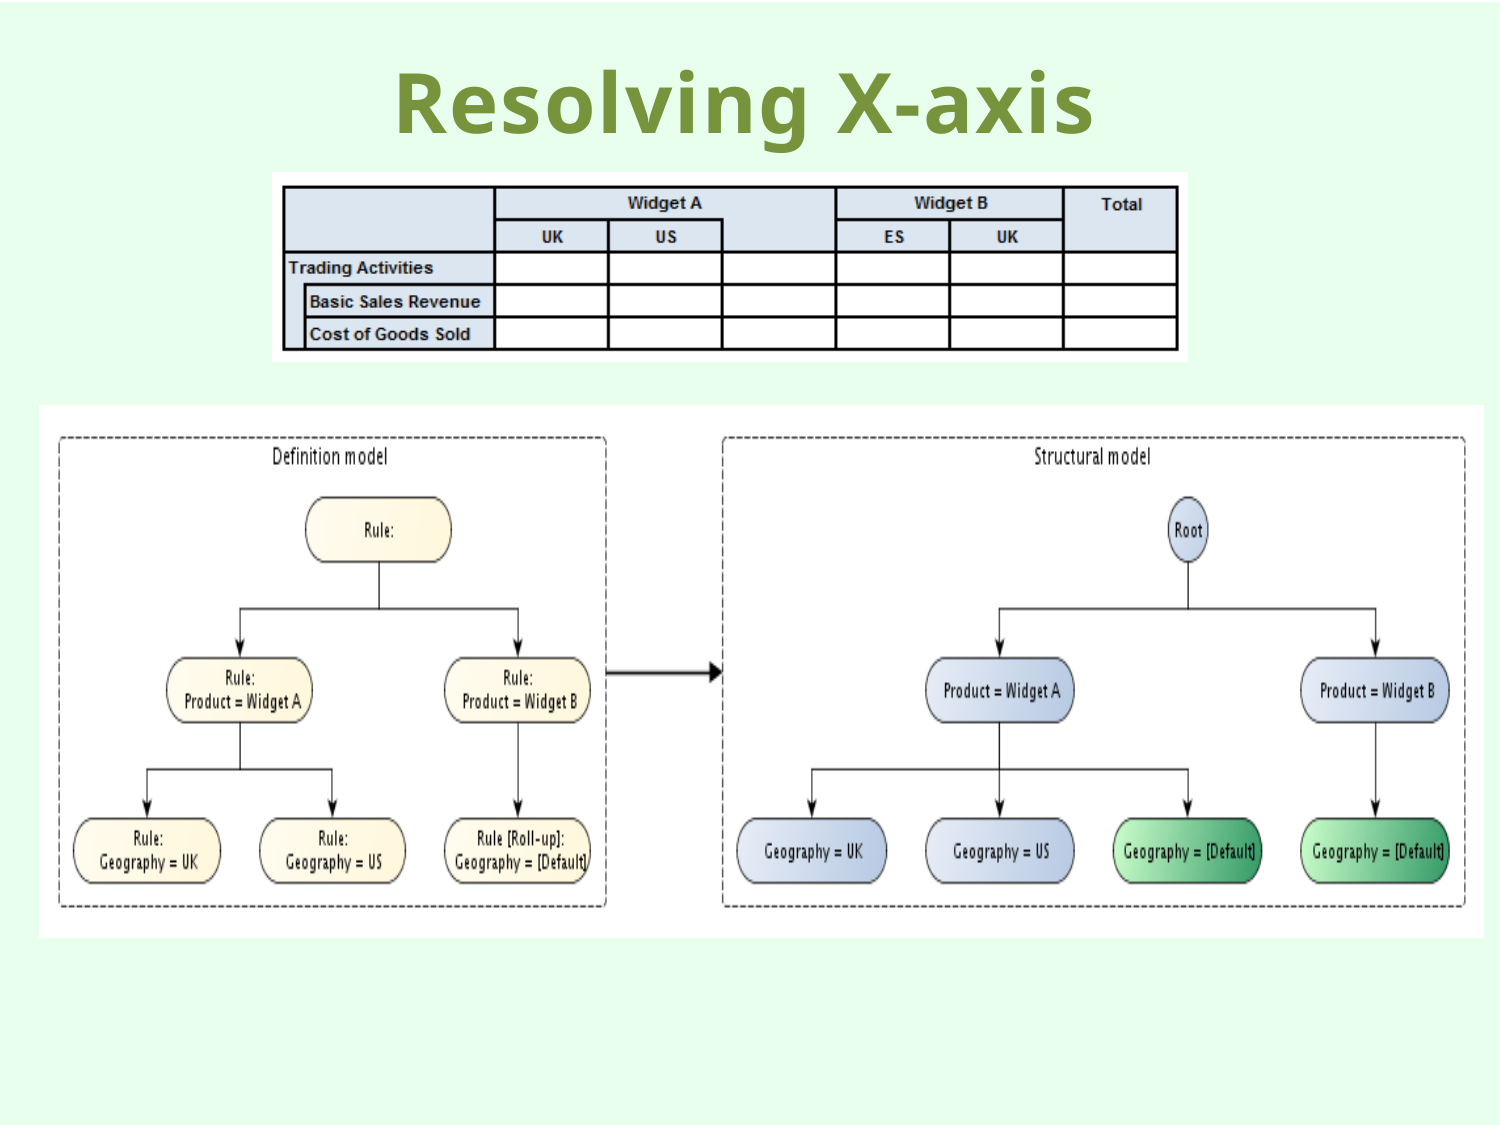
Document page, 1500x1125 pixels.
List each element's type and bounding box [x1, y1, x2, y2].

picture [39, 405, 1484, 938]
text_box [0, 0, 1500, 1125]
list [272, 172, 1189, 362]
